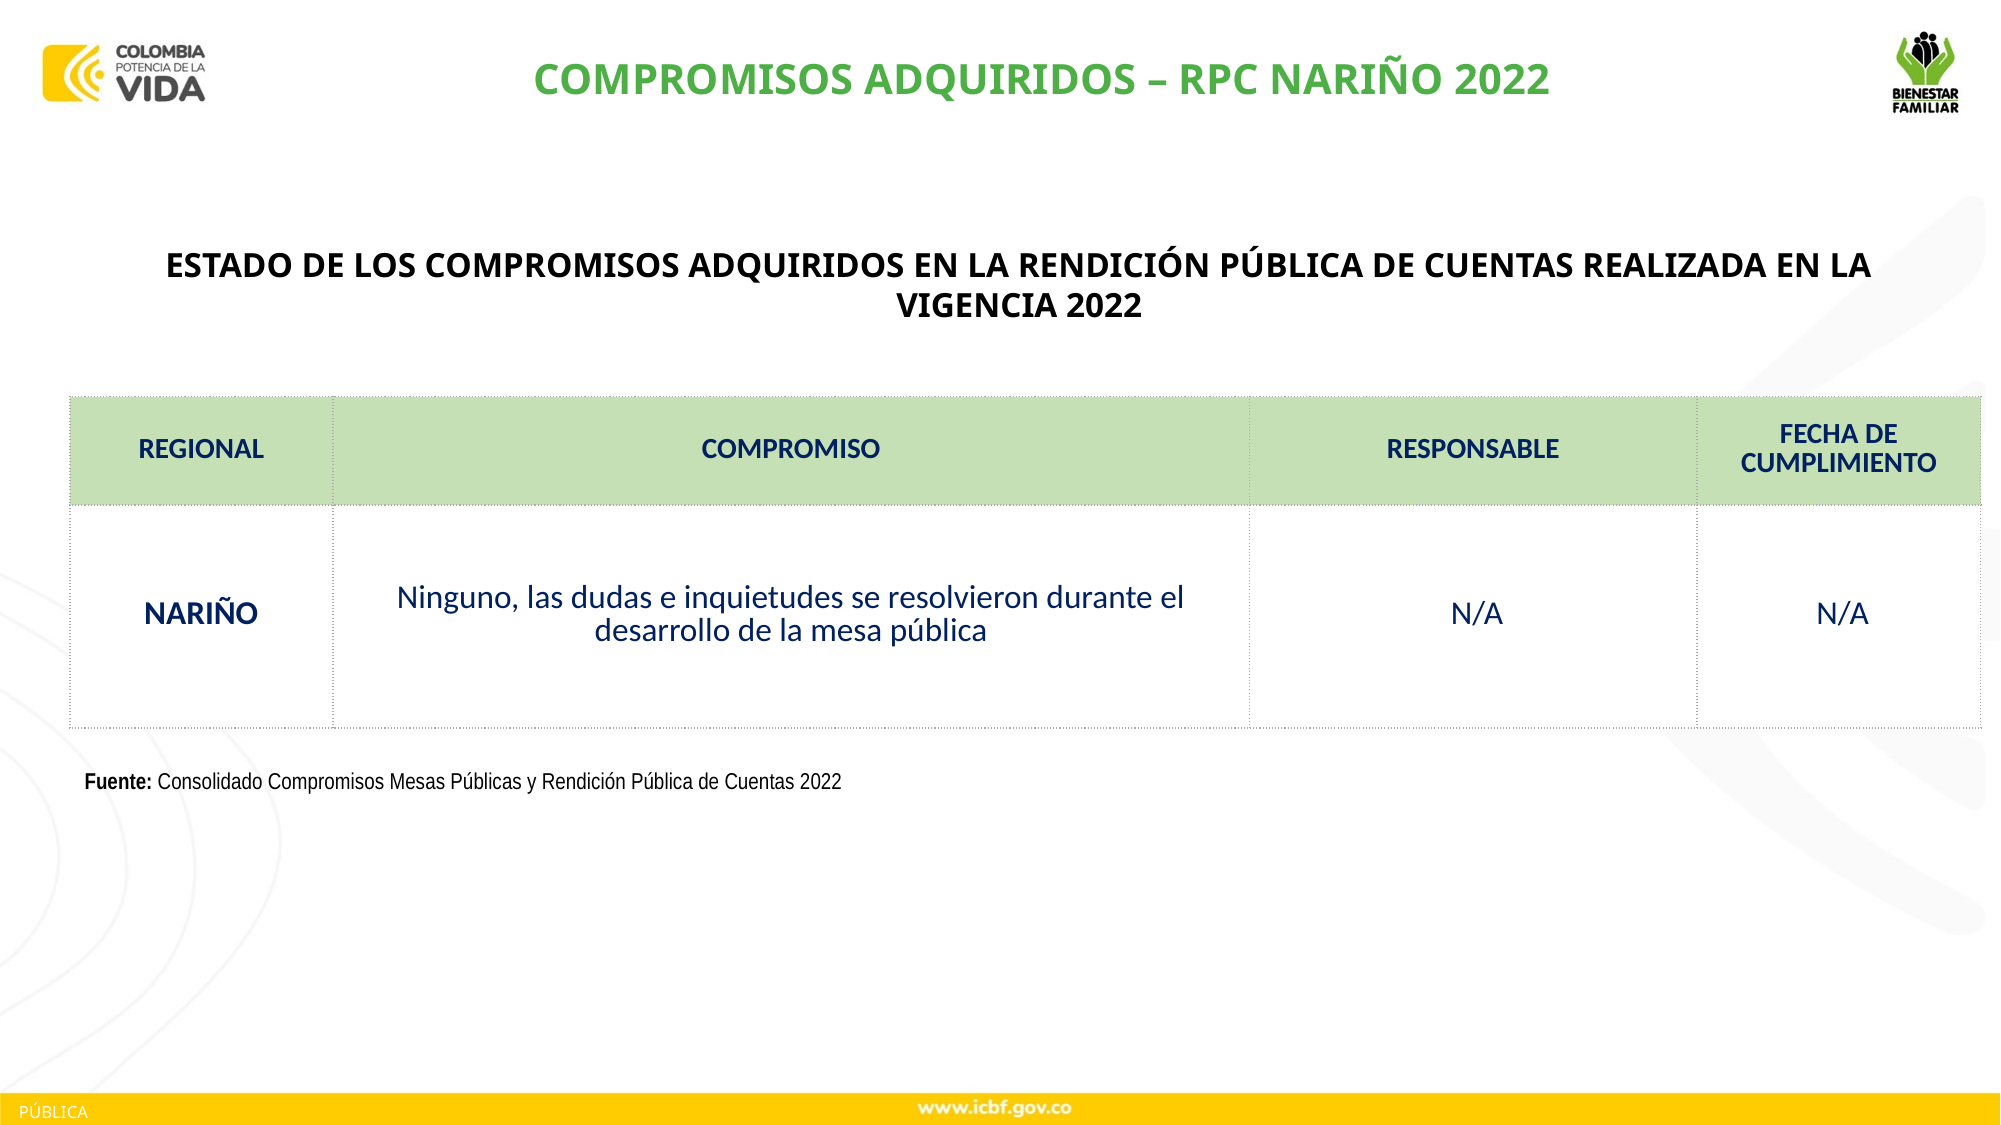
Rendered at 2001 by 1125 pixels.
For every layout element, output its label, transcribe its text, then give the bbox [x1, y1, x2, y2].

table_cell N/A [1250, 505, 1697, 728]
text_box PÚBLICA [4, 1094, 302, 1125]
text_box ESTADO DE LOS COMPROMISOS ADQUIRIDOS EN LA RENDICIÓN PÚBLICA DE CUENTAS REALIZADA EN LA VIGENCIA 2022 [69, 236, 1970, 332]
table_cell NARIÑO [70, 505, 333, 728]
table_header COMPROMISO [333, 397, 1250, 505]
table_cell N/A [1697, 505, 1981, 728]
table_header REGIONAL [70, 397, 333, 505]
picture [0, 0, 2001, 1125]
table_header RESPONSABLE [1250, 397, 1697, 505]
table_cell Ninguno, las dudas e inquietudes se resolvieron durante el desarrollo de la mesa pública [333, 505, 1250, 728]
table_header FECHA DE CUMPLIMIENTO [1697, 397, 1981, 505]
text_box COMPROMISOS ADQUIRIDOS – RPC NARIÑO 2022 [191, 36, 1880, 112]
text_box Fuente: Consolidado Compromisos Mesas Públicas y Rendición Pública de Cuentas 2022 [69, 759, 1640, 802]
